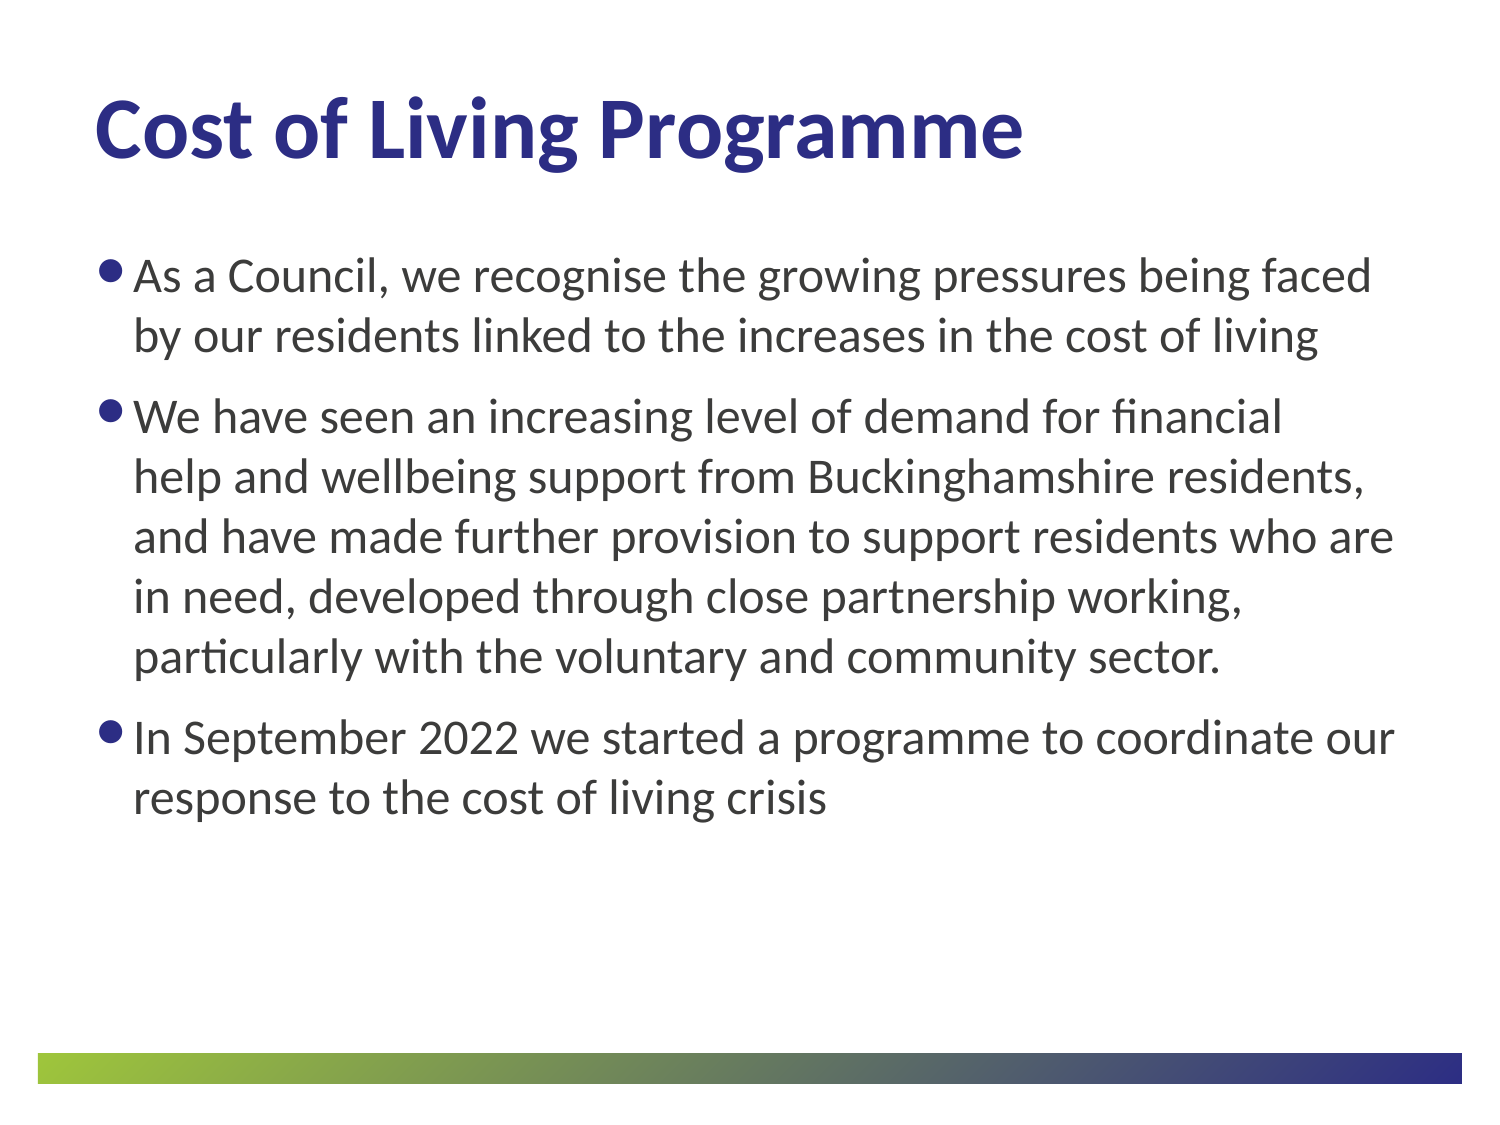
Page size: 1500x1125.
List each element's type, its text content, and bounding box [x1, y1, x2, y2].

list As a Council, we recognise the growing pressures being faced by our residents linked to the increases in the cost of living We have seen an increasing level of demand for financial help and wellbeing support from Buckinghamshire residents, and have made further provision to support residents who are in need, developed through close partnership working, particularly with the voluntary and community sector. In September 2022 we started a programme to coordinate our response to the cost of living crisis [80, 235, 1420, 709]
title Cost of Living Programme [80, 72, 1048, 187]
